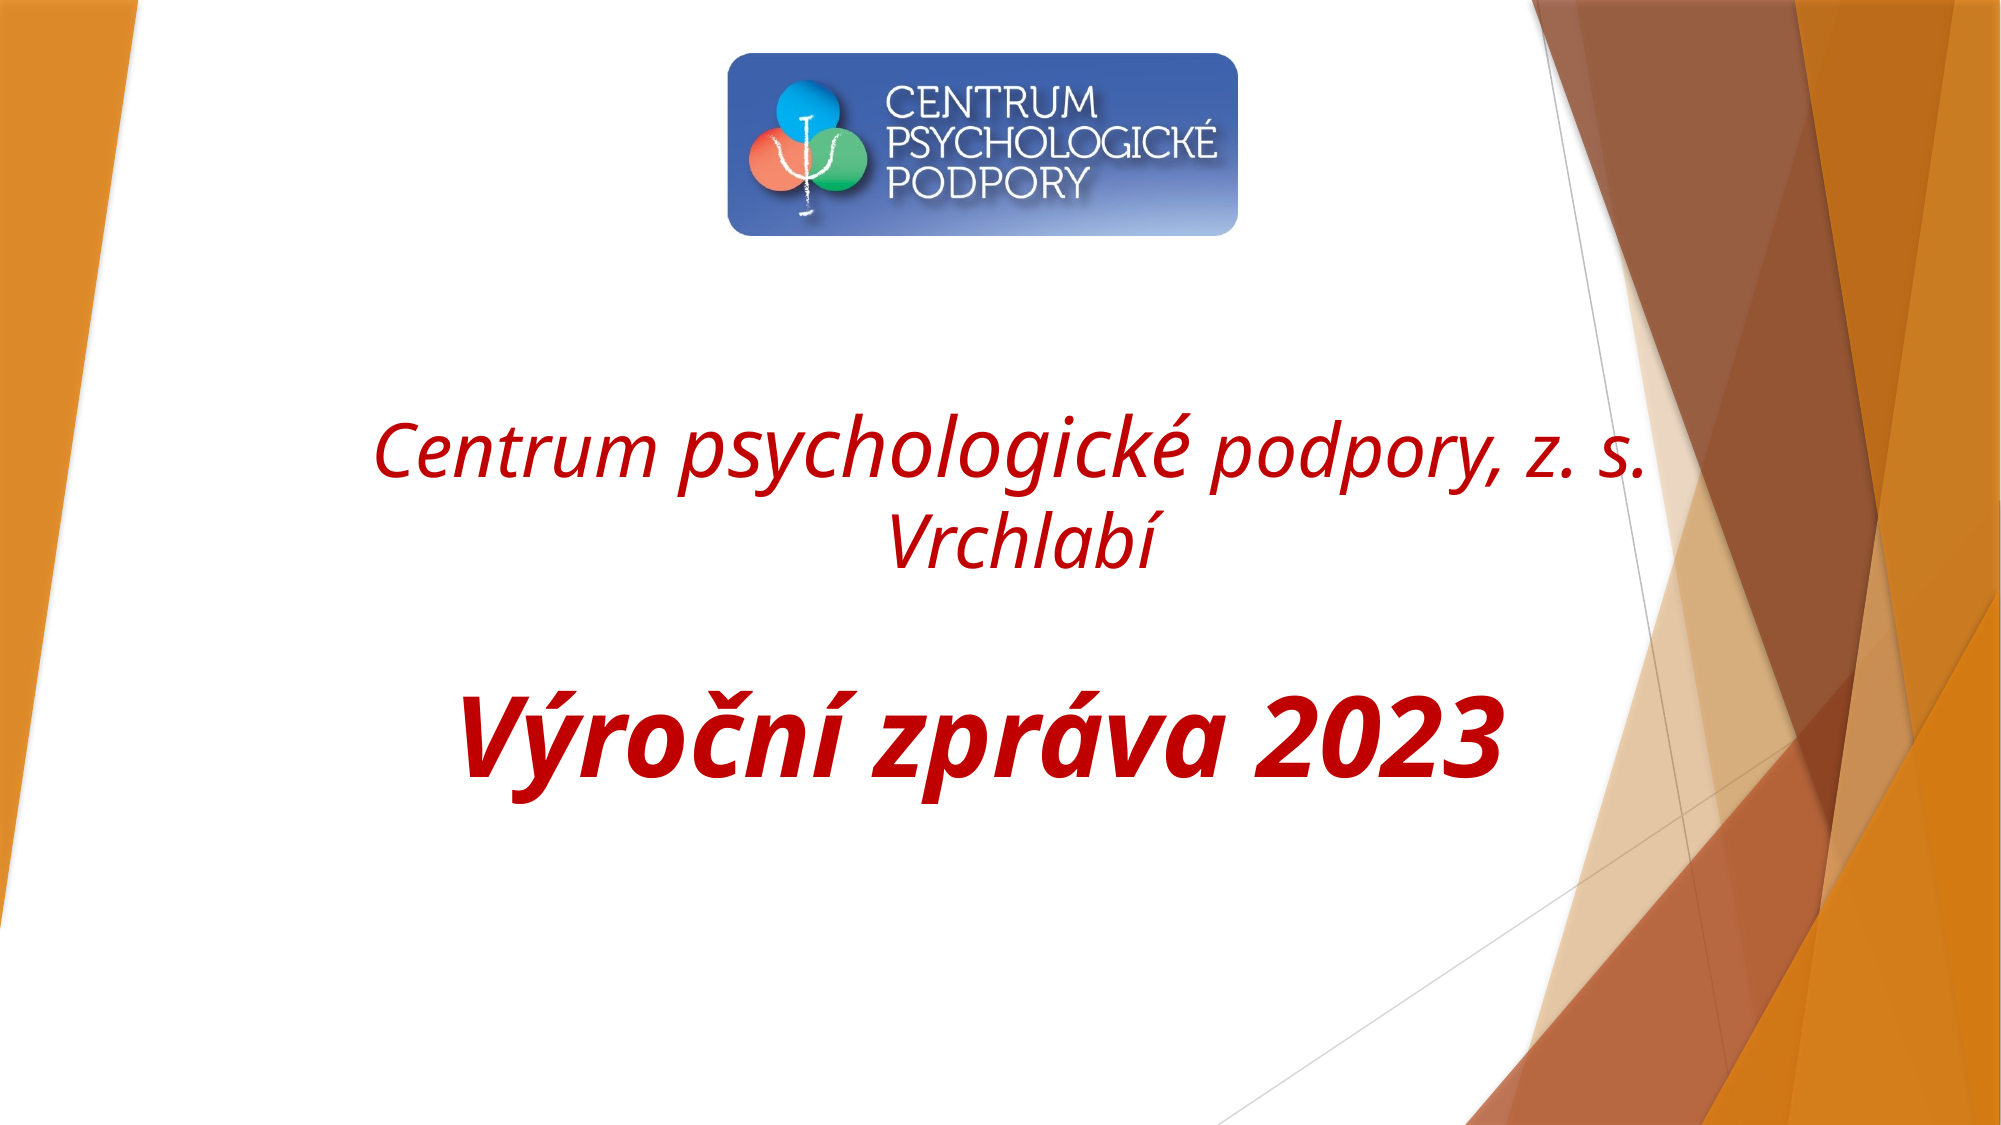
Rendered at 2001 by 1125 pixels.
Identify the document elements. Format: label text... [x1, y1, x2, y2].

subtitle Výroční zpráva 2023 [397, 657, 1563, 813]
picture [727, 52, 1239, 236]
title Centrum psychologické podpory, z. s. Vrchlabí [253, 467, 1789, 592]
